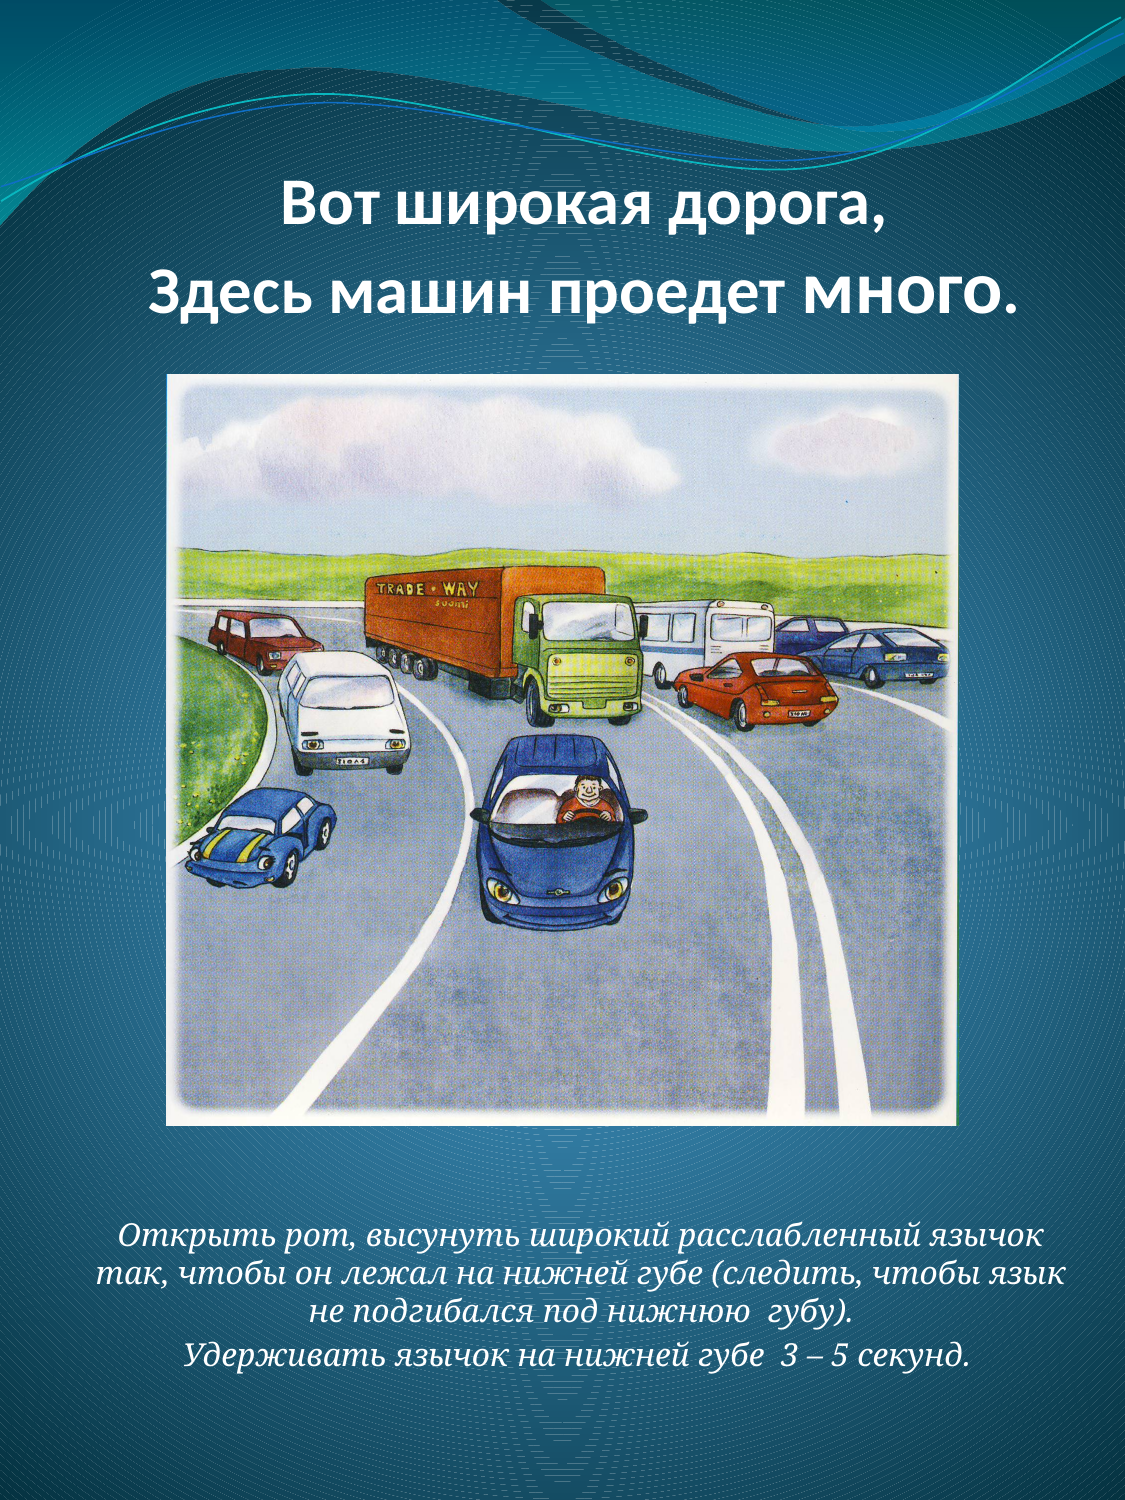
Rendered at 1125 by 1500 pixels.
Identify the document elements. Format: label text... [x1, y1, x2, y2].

title Вот широкая дорога, Здесь машин проедет много. [140, 105, 1032, 329]
picture [166, 374, 959, 1126]
subtitle Открыть рот, высунуть широкий расслабленный язычок так, чтобы он лежал на нижней губе (следить, чтобы язык не подгибался под нижнюю губу). Удерживать язычок на нижней губе 3 – 5 секунд. [93, 1207, 1079, 1383]
